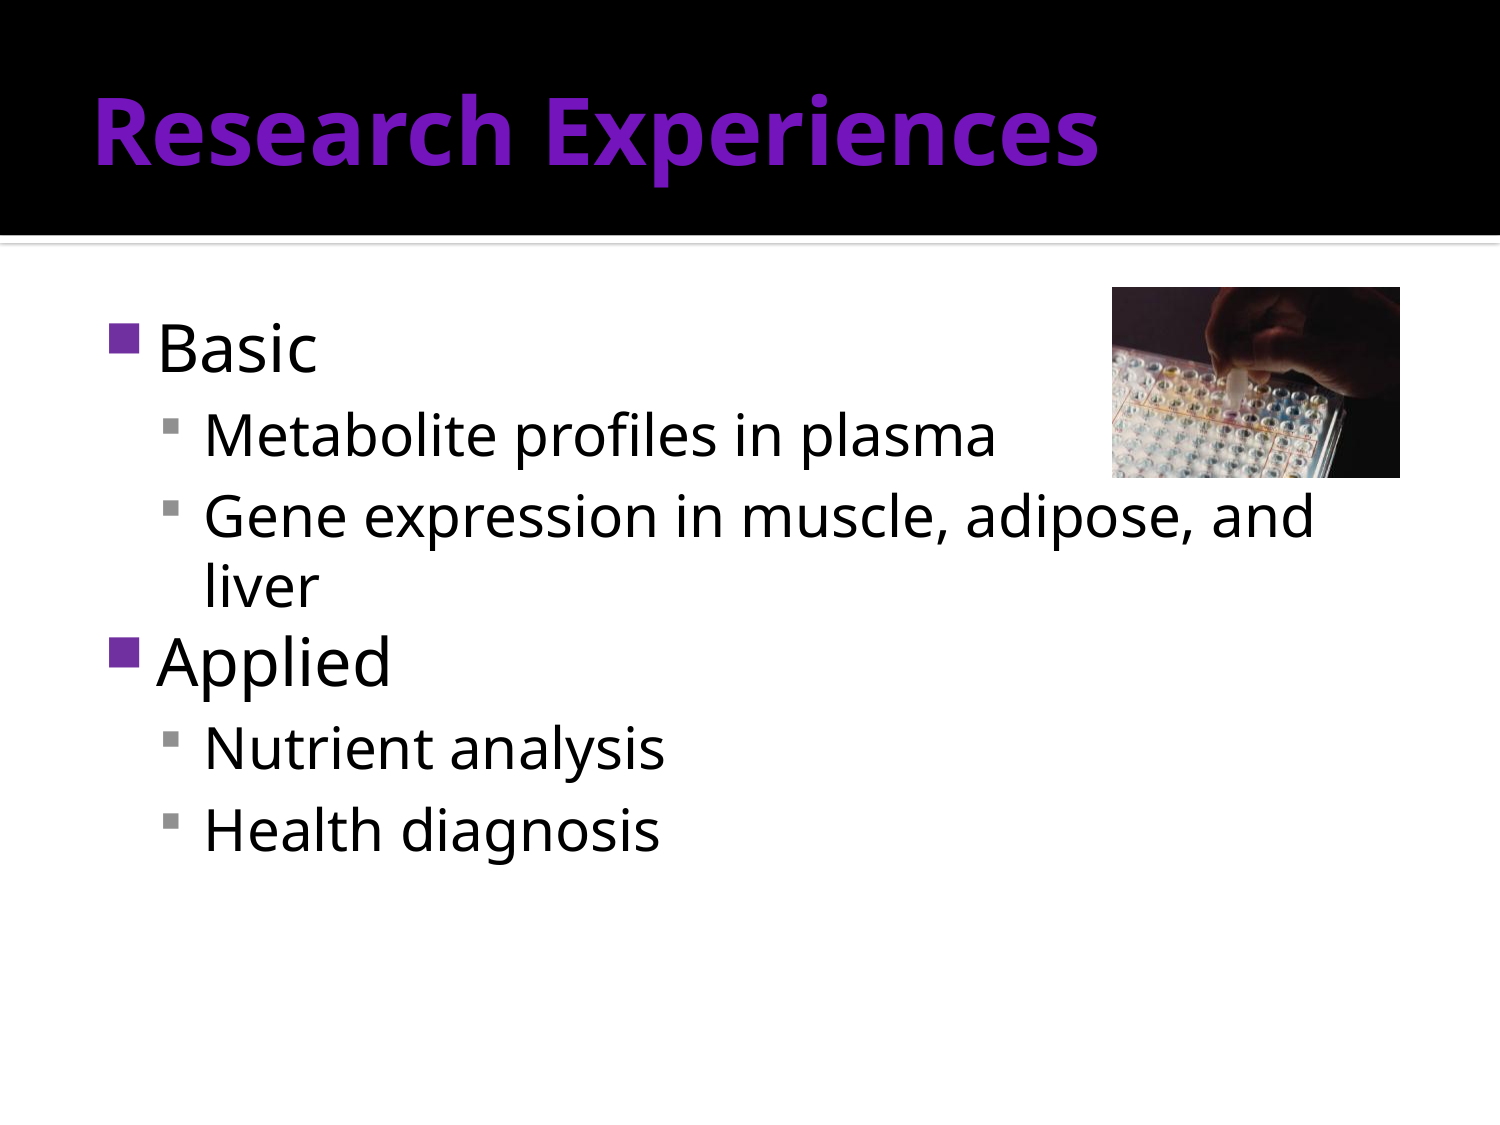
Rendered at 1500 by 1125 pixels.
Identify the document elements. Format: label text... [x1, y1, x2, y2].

list Basic Metabolite profiles in plasma Gene expression in muscle, adipose, and liver Applied Nutrient analysis Health diagnosis [75, 291, 1425, 1050]
title Research Experiences [75, 25, 1425, 231]
picture [1112, 287, 1400, 478]
